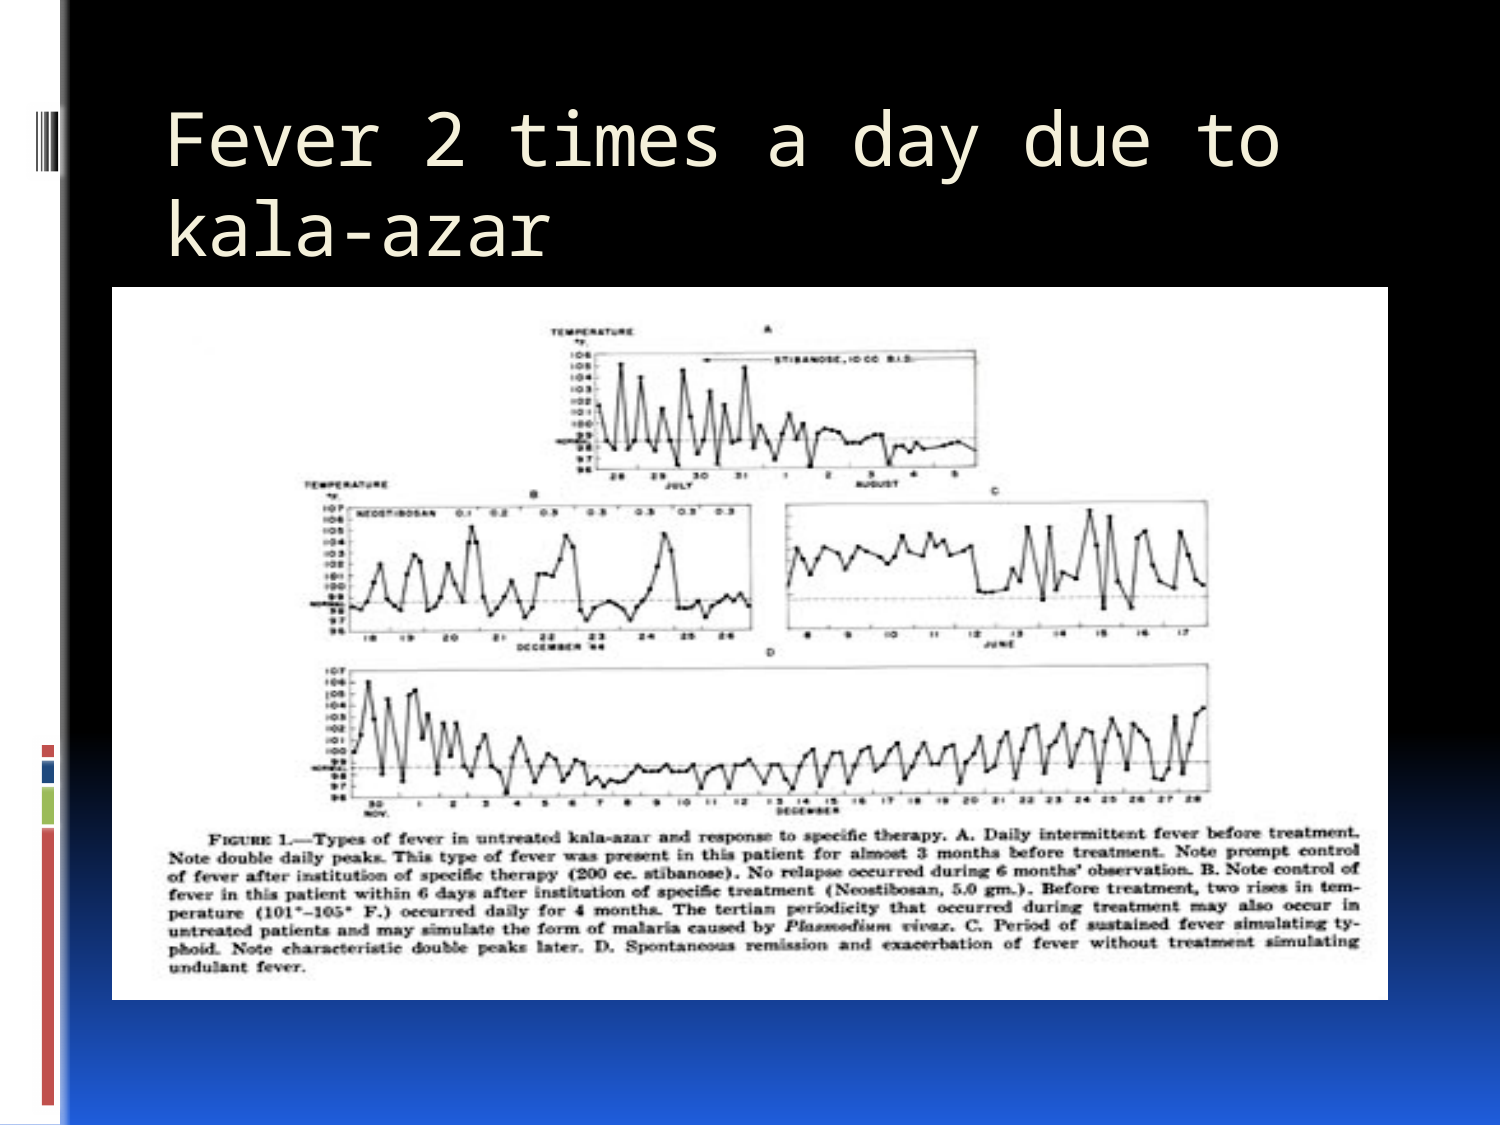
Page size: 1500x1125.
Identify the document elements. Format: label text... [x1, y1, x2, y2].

picture [111, 287, 1388, 1001]
title Fever 2 times a day due to kala-azar [150, 84, 1425, 235]
